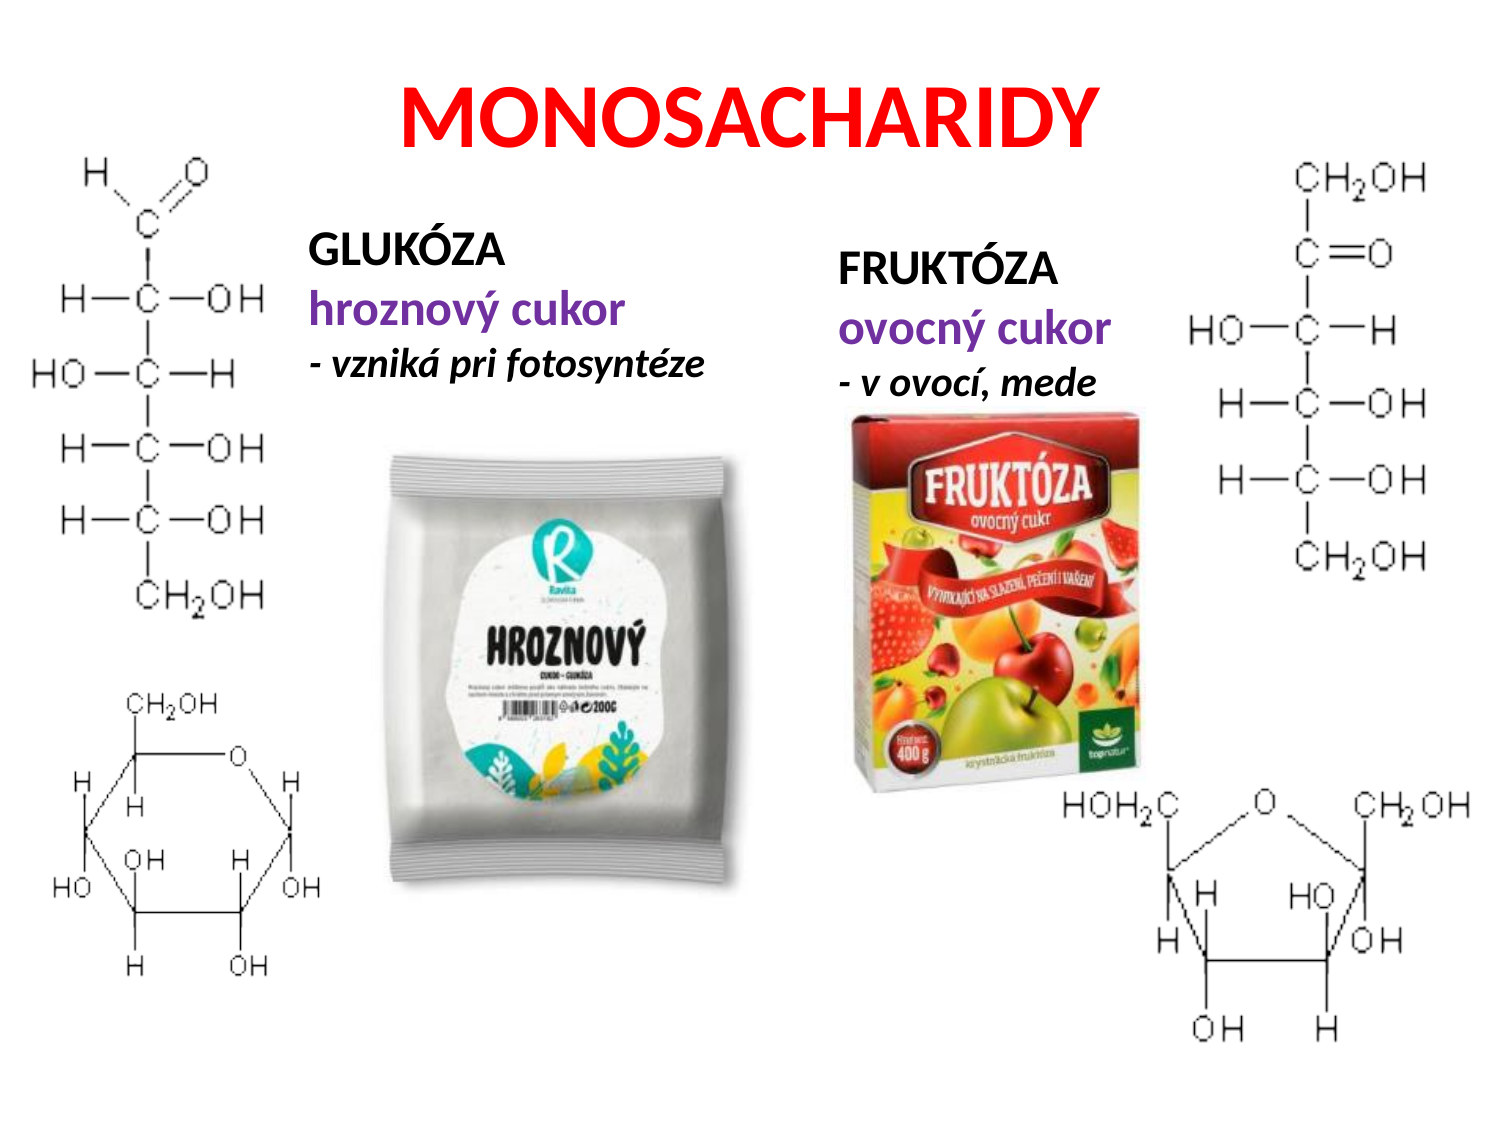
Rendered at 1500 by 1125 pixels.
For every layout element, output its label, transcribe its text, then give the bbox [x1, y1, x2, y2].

picture [2, 652, 334, 1015]
picture [371, 444, 755, 905]
text_box FRUKTÓZA ovocný cukor - v ovocí, mede [823, 226, 1146, 412]
picture [844, 406, 1485, 1089]
text_box GLUKÓZA hroznový cukor - vzniká pri fotosyntéze [322, 208, 798, 393]
picture [11, 132, 317, 636]
picture [1170, 143, 1500, 625]
title MONOSACHARIDY [75, 35, 1425, 188]
